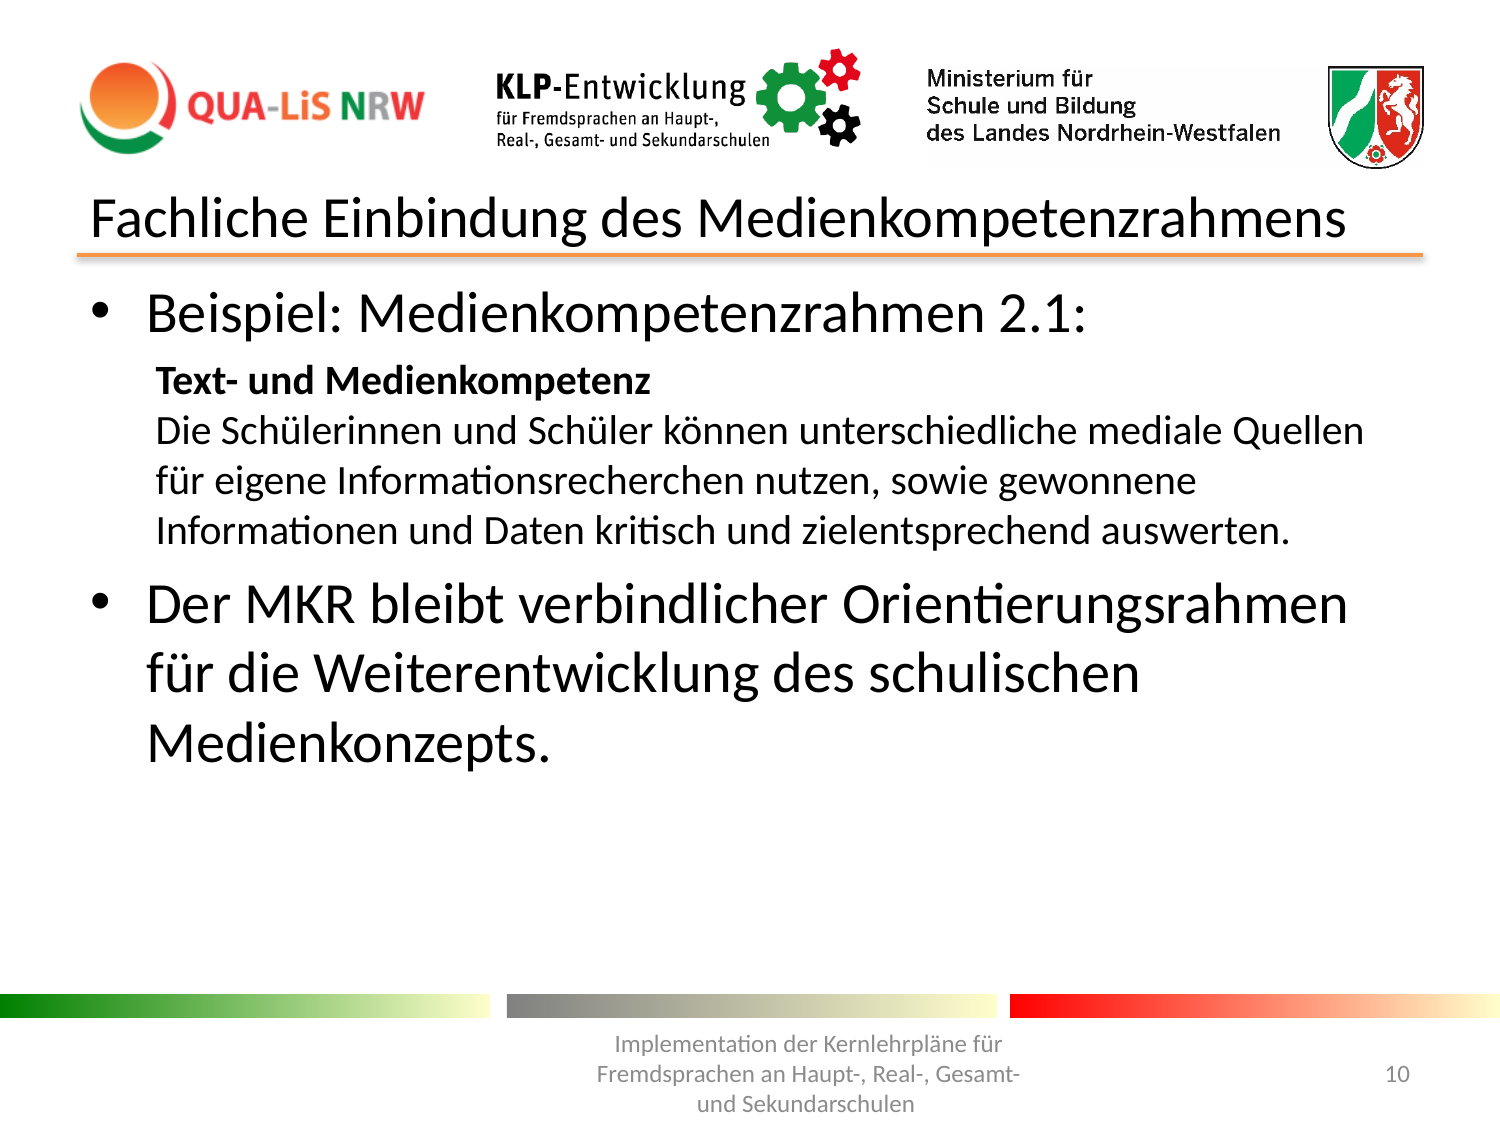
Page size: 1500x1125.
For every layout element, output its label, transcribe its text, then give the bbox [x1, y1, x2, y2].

picture [77, 55, 431, 158]
slide_number 10 [1328, 1042, 1425, 1103]
title Fachliche Einbindung des Medienkompetenzrahmens [75, 184, 1425, 244]
picture [478, 30, 880, 168]
picture [927, 66, 1424, 169]
footer Implementation der Kernlehrpläne für Fremdsprachen an Haupt-, Real-, Gesamt- und Sekundarschulen [572, 1042, 1046, 1103]
list Beispiel: Medienkompetenzrahmen 2.1: Text- und Medienkompetenz Die Schülerinnen und Schüler können unterschiedliche mediale Quellen für eigene Informationsrecherchen nutzen, sowie gewonnene Informationen und Daten kritisch und zielentsprechend auswerten. Der MKR bleibt verbindlicher Orientierungsrahmen für die Weiterentwicklung des schulischen Medienkonzepts. [75, 267, 1425, 957]
